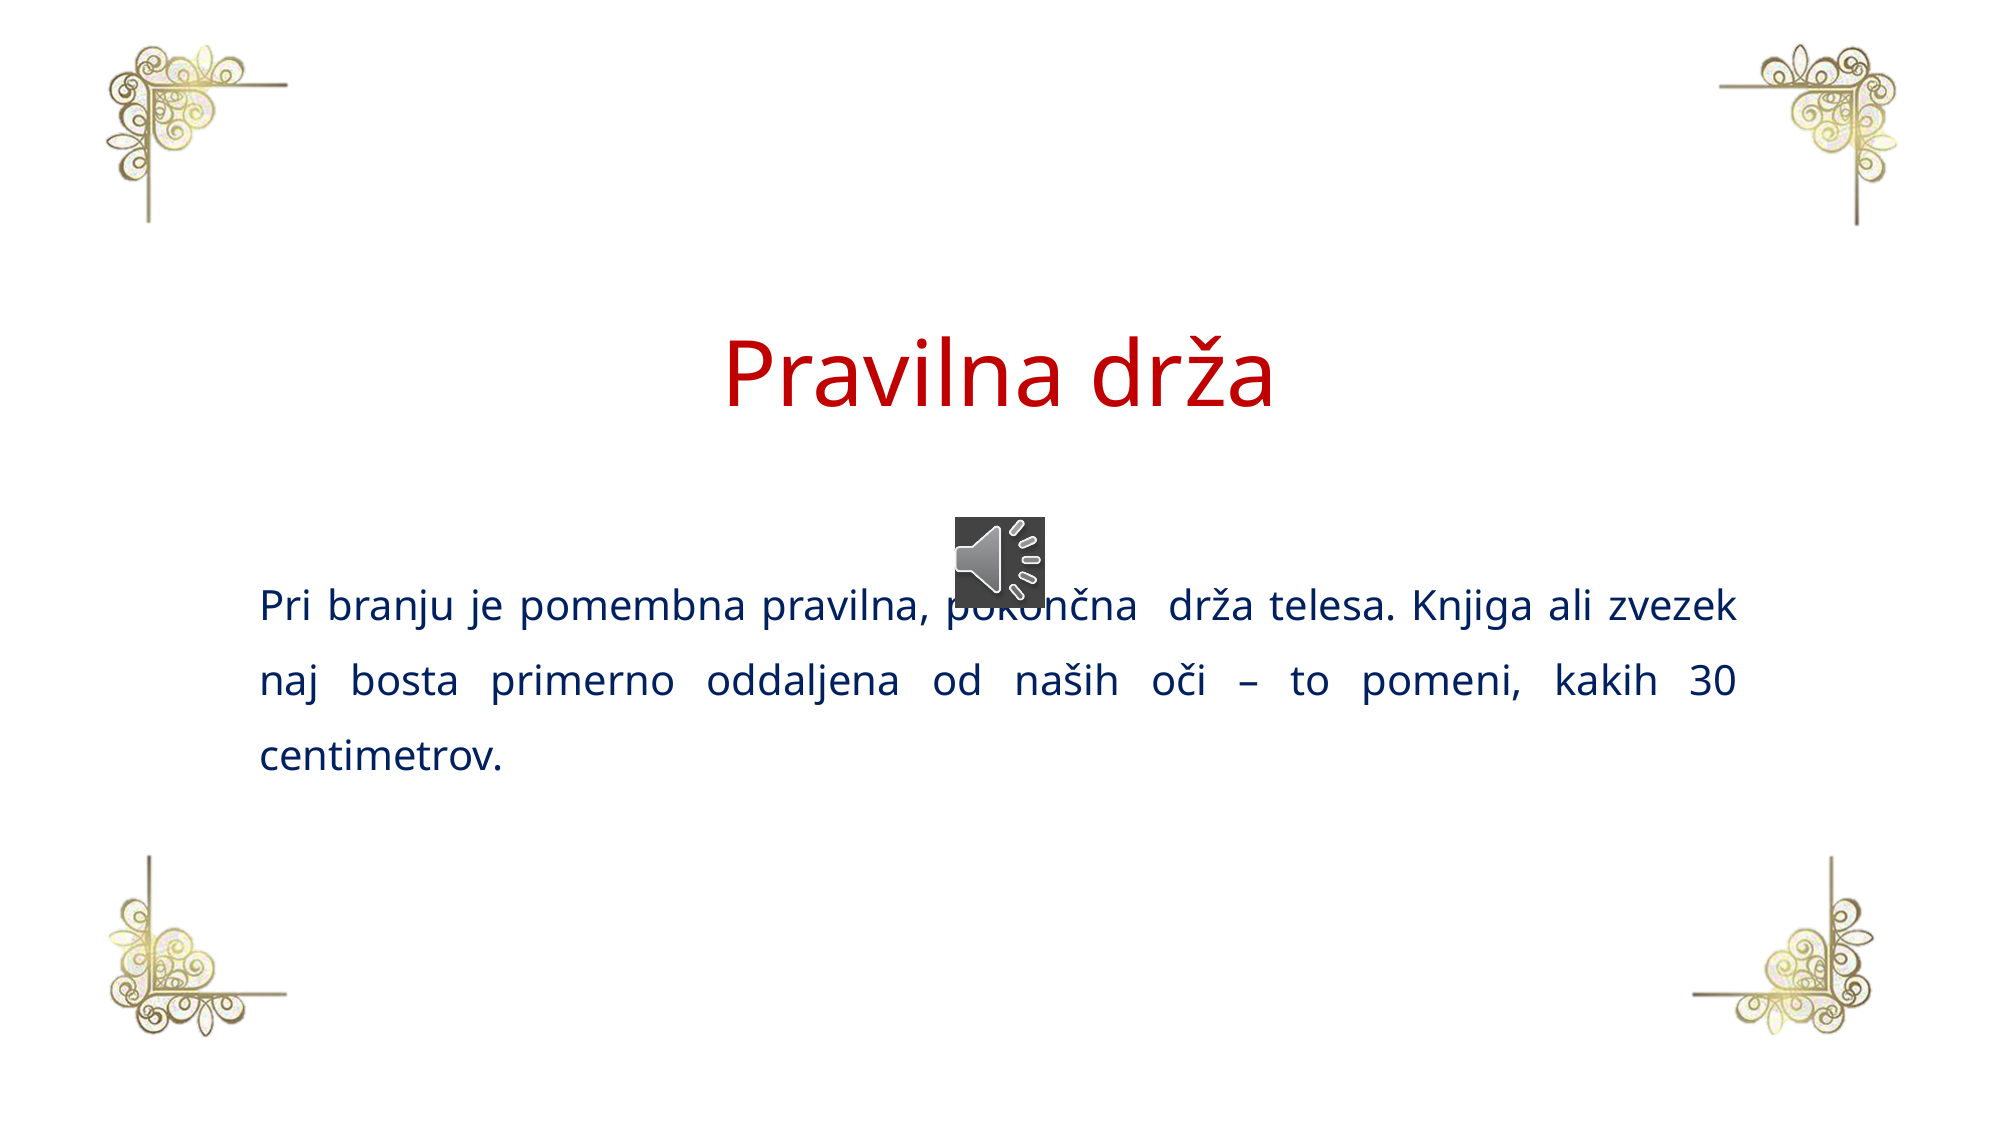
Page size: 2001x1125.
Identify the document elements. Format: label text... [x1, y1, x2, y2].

picture [953, 516, 1047, 609]
picture [61, 22, 335, 246]
title Pravilna drža [137, 303, 1863, 449]
picture [1696, 0, 1919, 273]
picture [86, 808, 310, 1082]
list Pri branju je pomembna pravilna, pokončna drža telesa. Knjiga ali zvezek naj bosta primerno oddaljena od naših oči – to pomeni, kakih 30 centimetrov. [244, 421, 1754, 1014]
picture [1645, 833, 1919, 1057]
